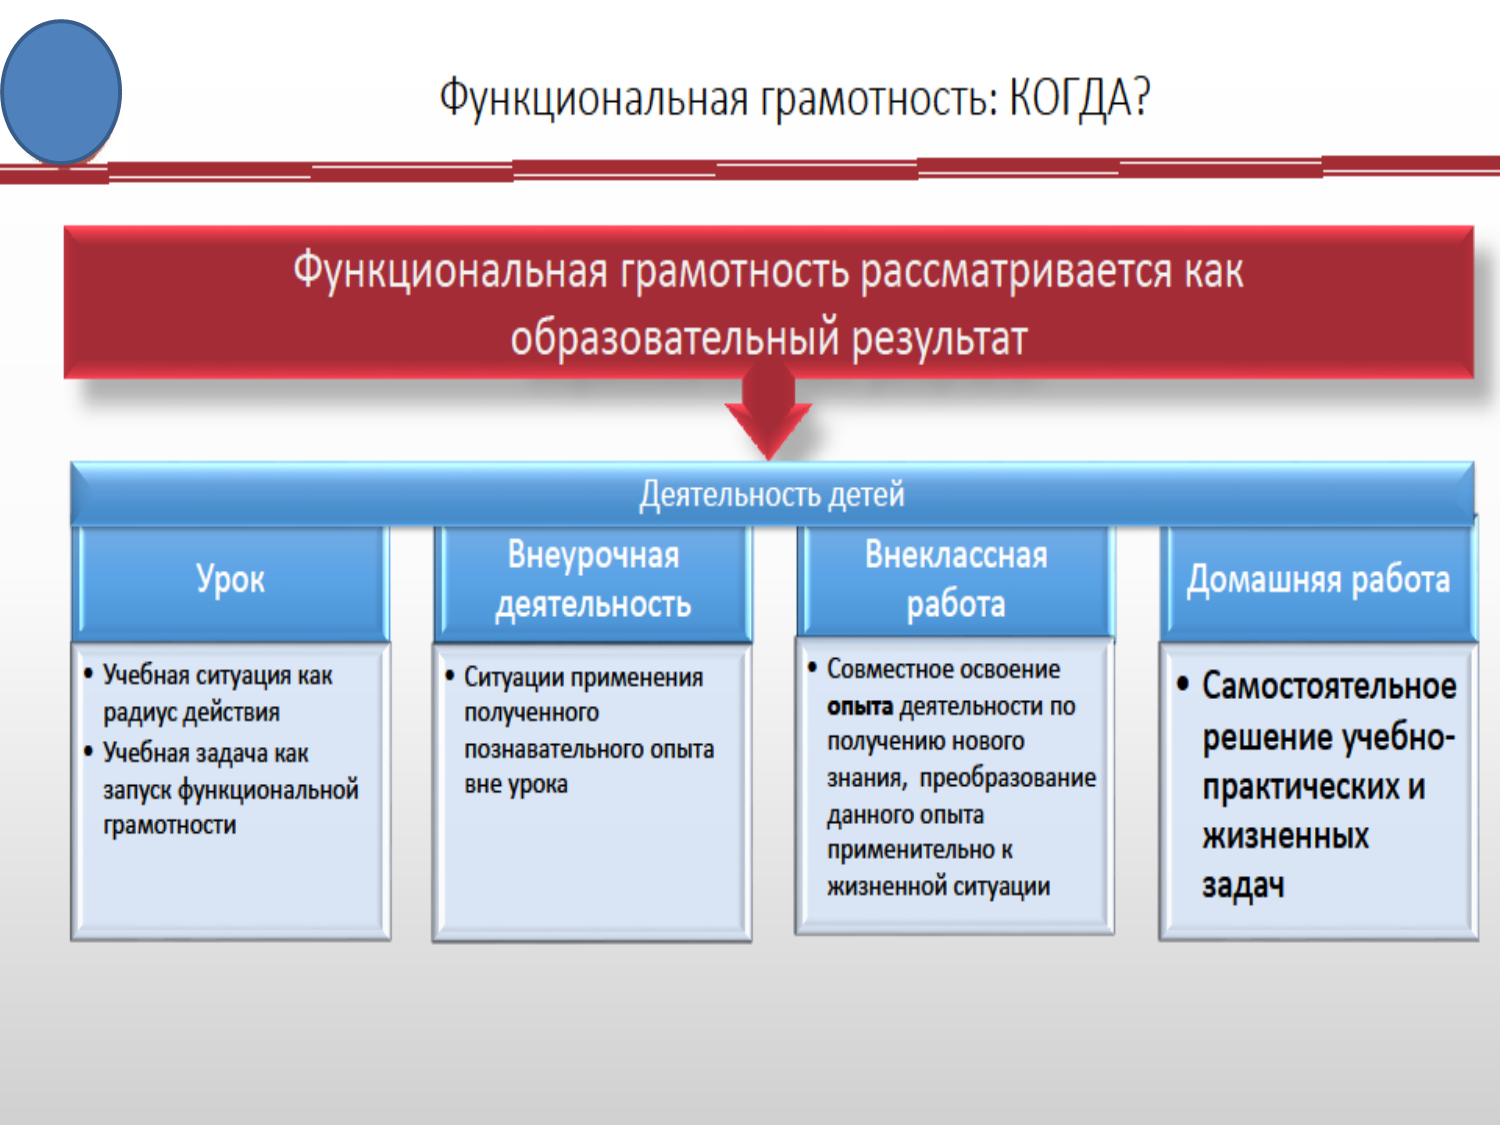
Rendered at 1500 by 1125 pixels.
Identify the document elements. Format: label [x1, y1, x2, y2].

picture [0, 18, 123, 166]
list [0, 18, 1500, 1125]
